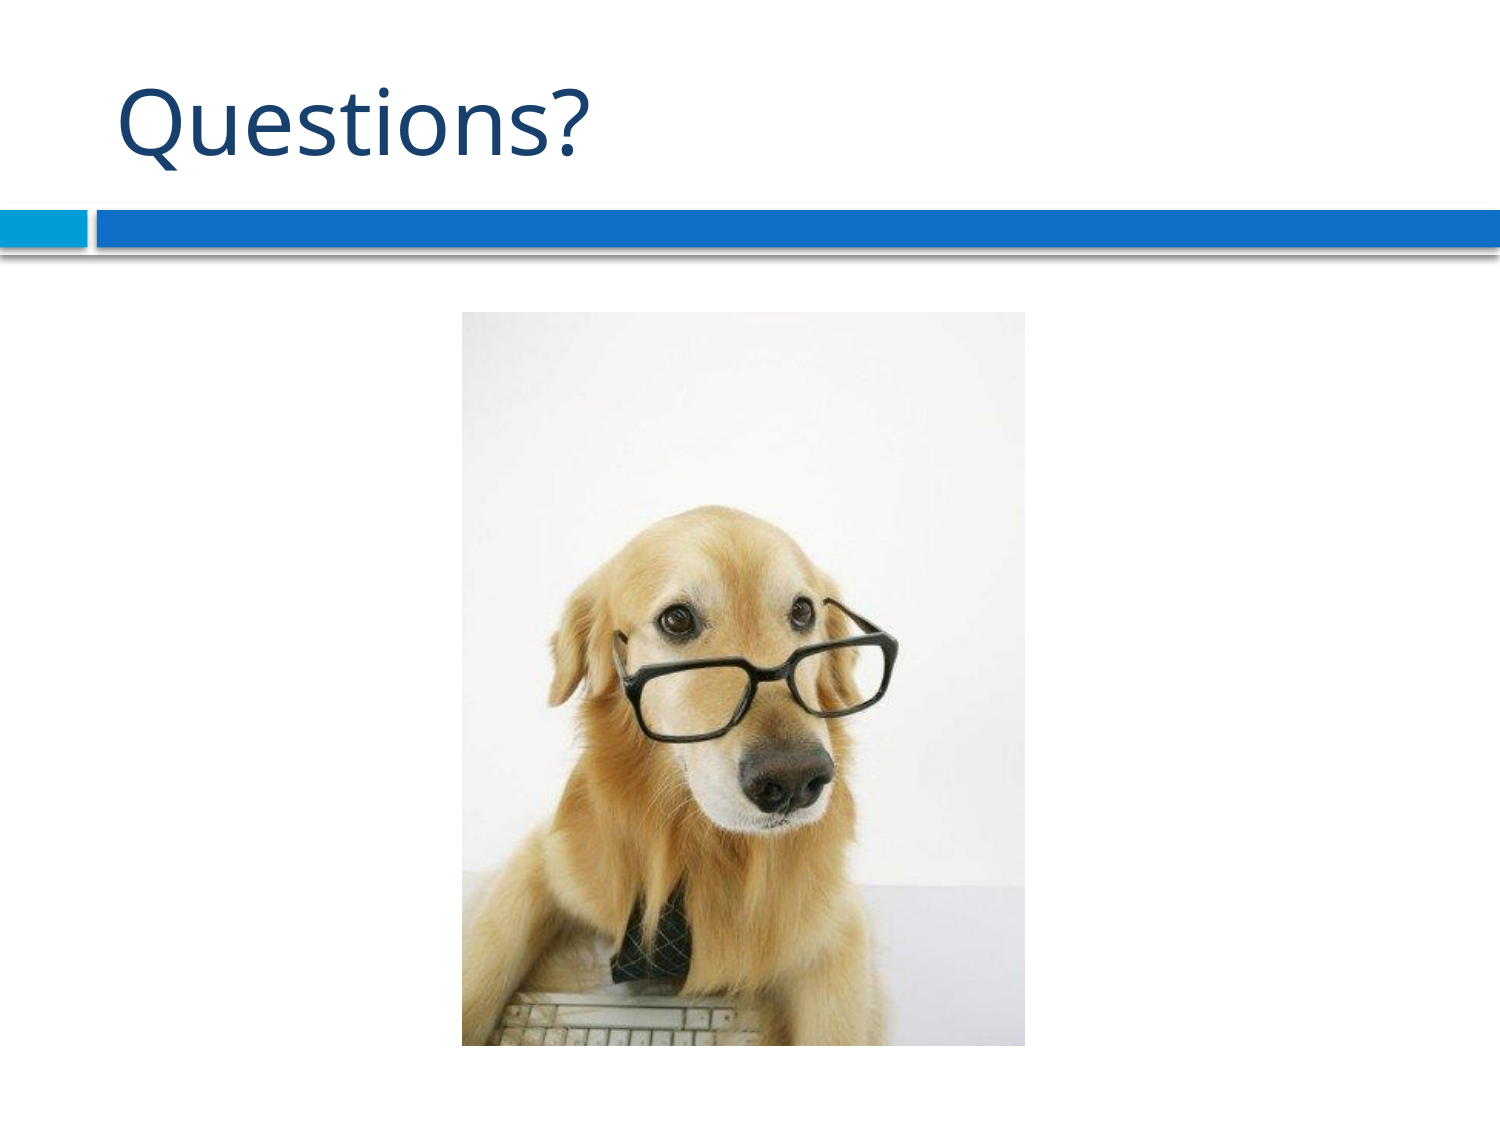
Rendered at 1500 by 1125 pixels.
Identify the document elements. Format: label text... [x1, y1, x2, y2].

title Questions? [100, 37, 1438, 200]
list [462, 312, 1026, 1047]
